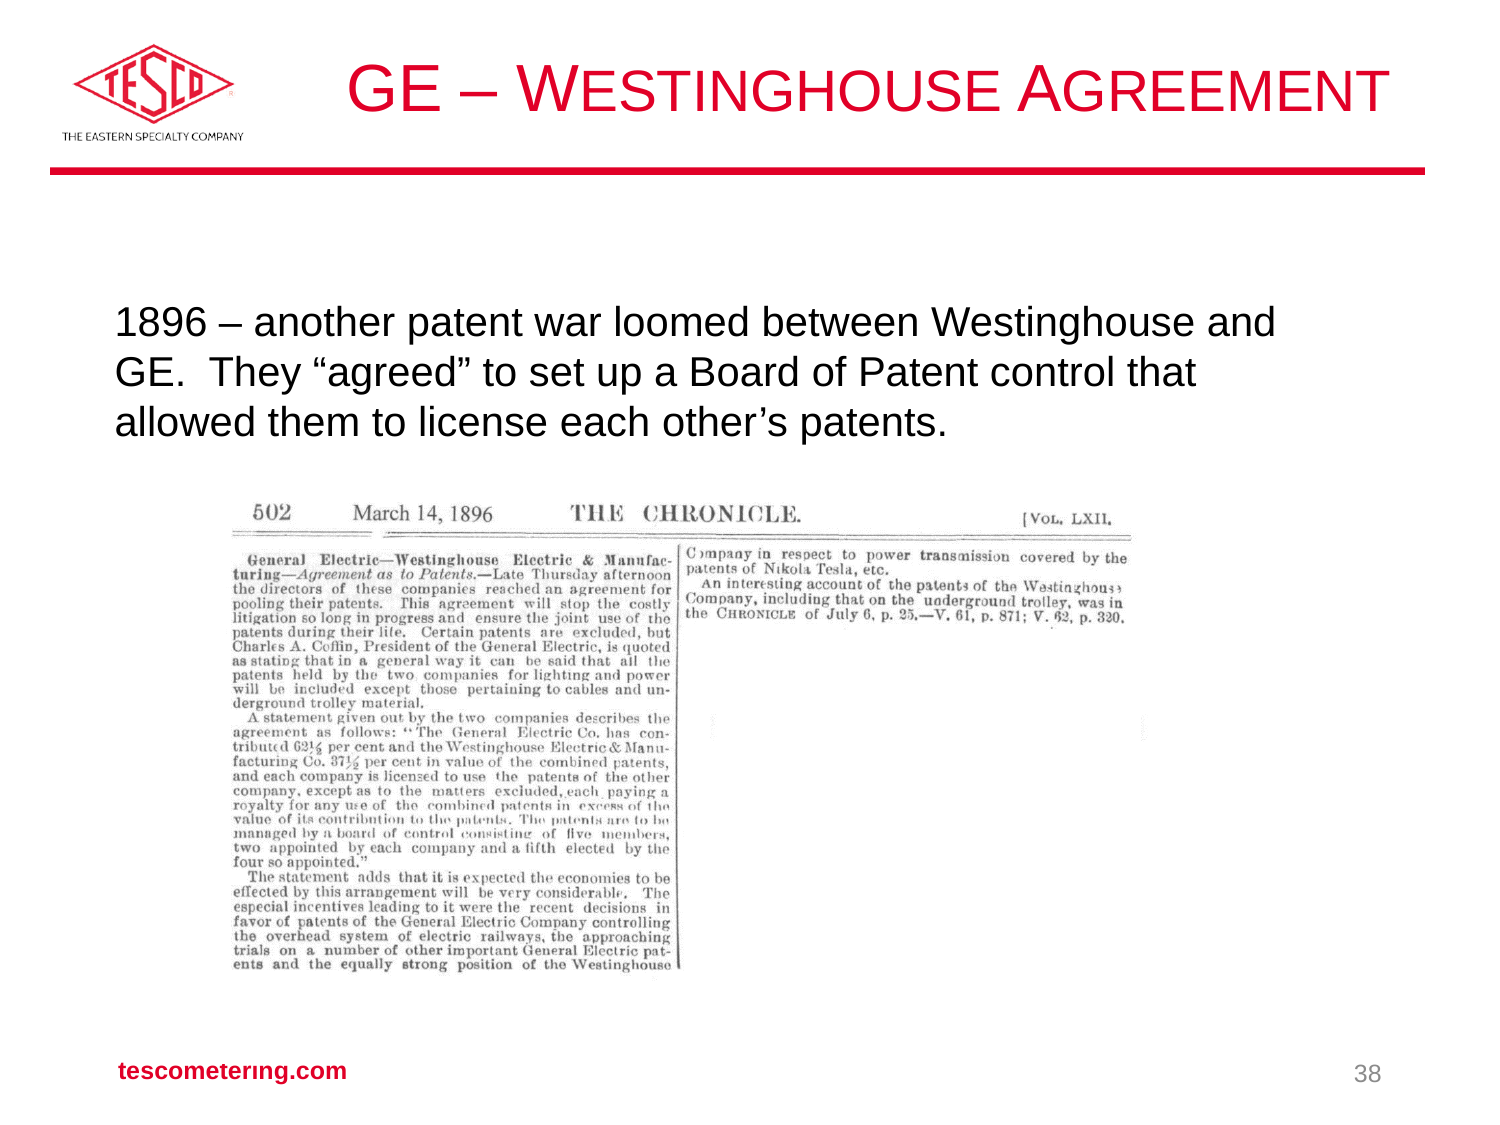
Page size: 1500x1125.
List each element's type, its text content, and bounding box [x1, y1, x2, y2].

text_box GE – WESTINGHOUSE AGREEMENT [262, 37, 1475, 133]
picture [146, 454, 1225, 1102]
slide_number 38 [1059, 1042, 1397, 1103]
picture [62, 37, 246, 149]
footer tescometering.com [103, 1039, 146, 1100]
text_box 1896 – another patent war loomed between Westinghouse and GE. They “agreed” to set up a Board of Patent control that allowed them to license each other’s patents. [99, 287, 1363, 453]
